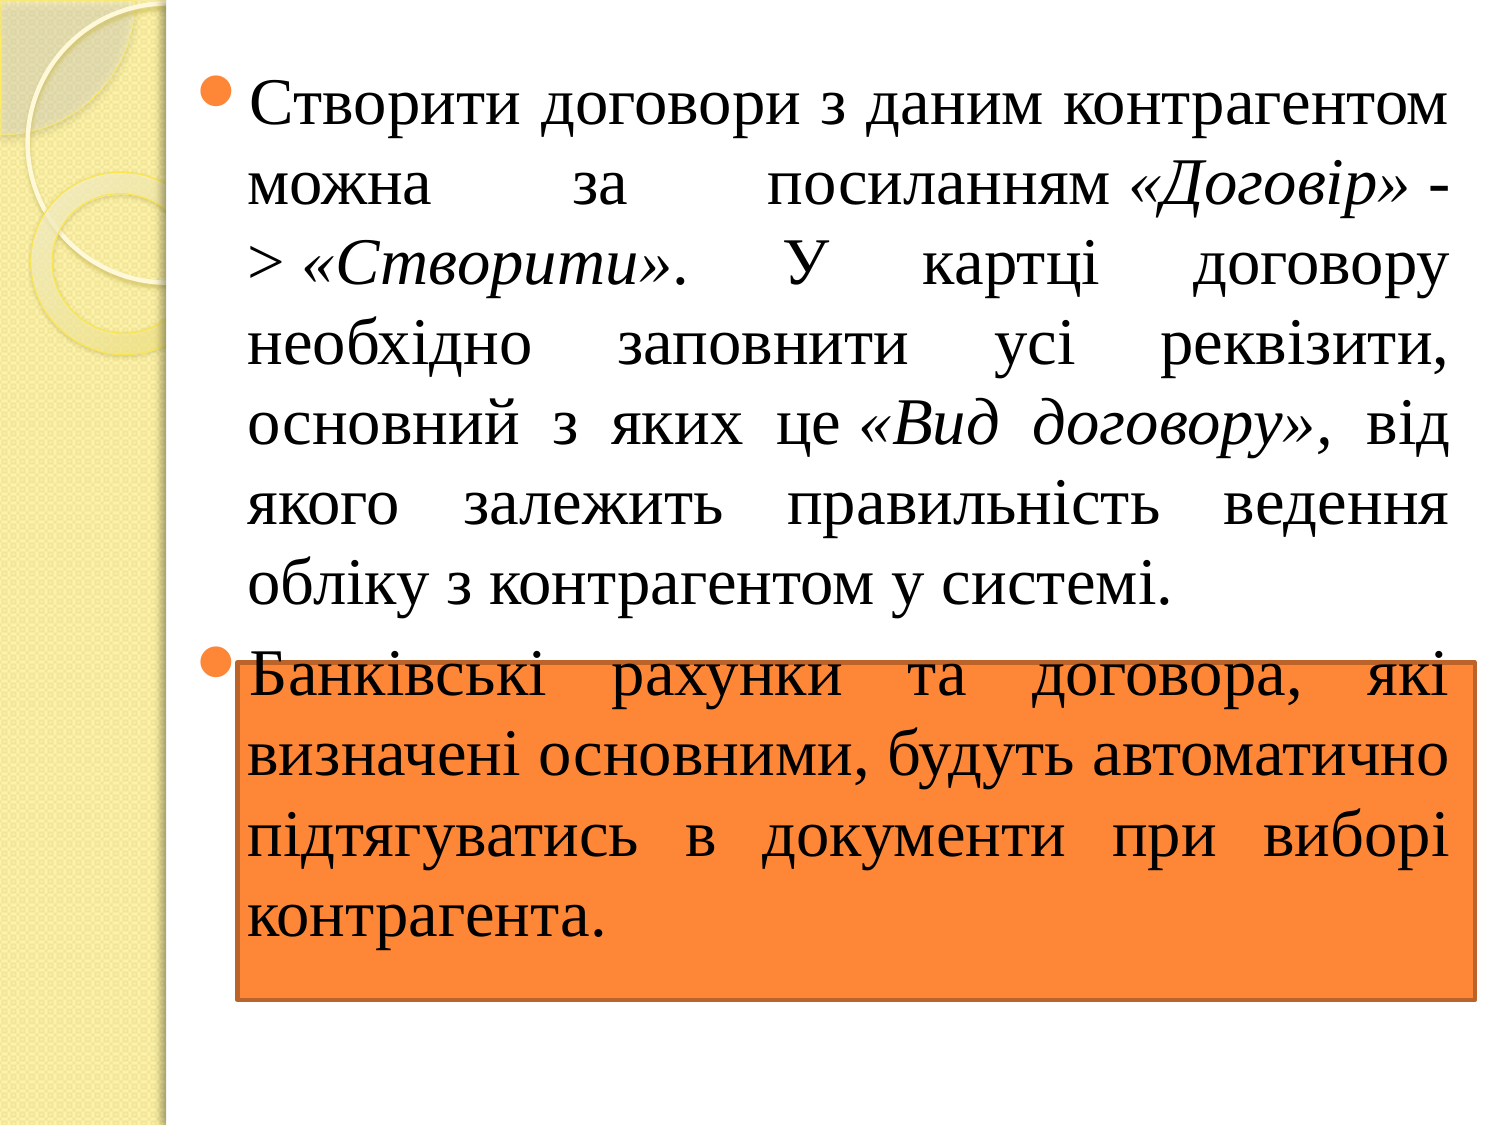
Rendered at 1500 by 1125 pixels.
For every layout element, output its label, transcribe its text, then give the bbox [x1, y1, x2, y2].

list Створити договори з даним контрагентом можна за посиланням «Договір» -> «Створити». У картці договору необхідно заповнити усі реквізити, основний з яких це «Вид договору», від якого залежить правильність ведення обліку з контрагентом у системі. Банківські рахунки та договора, які визначені основними, будуть автоматично підтягуватись в документи при виборі контрагента. [174, 50, 1466, 1025]
text_box [1466, 660, 1477, 1002]
